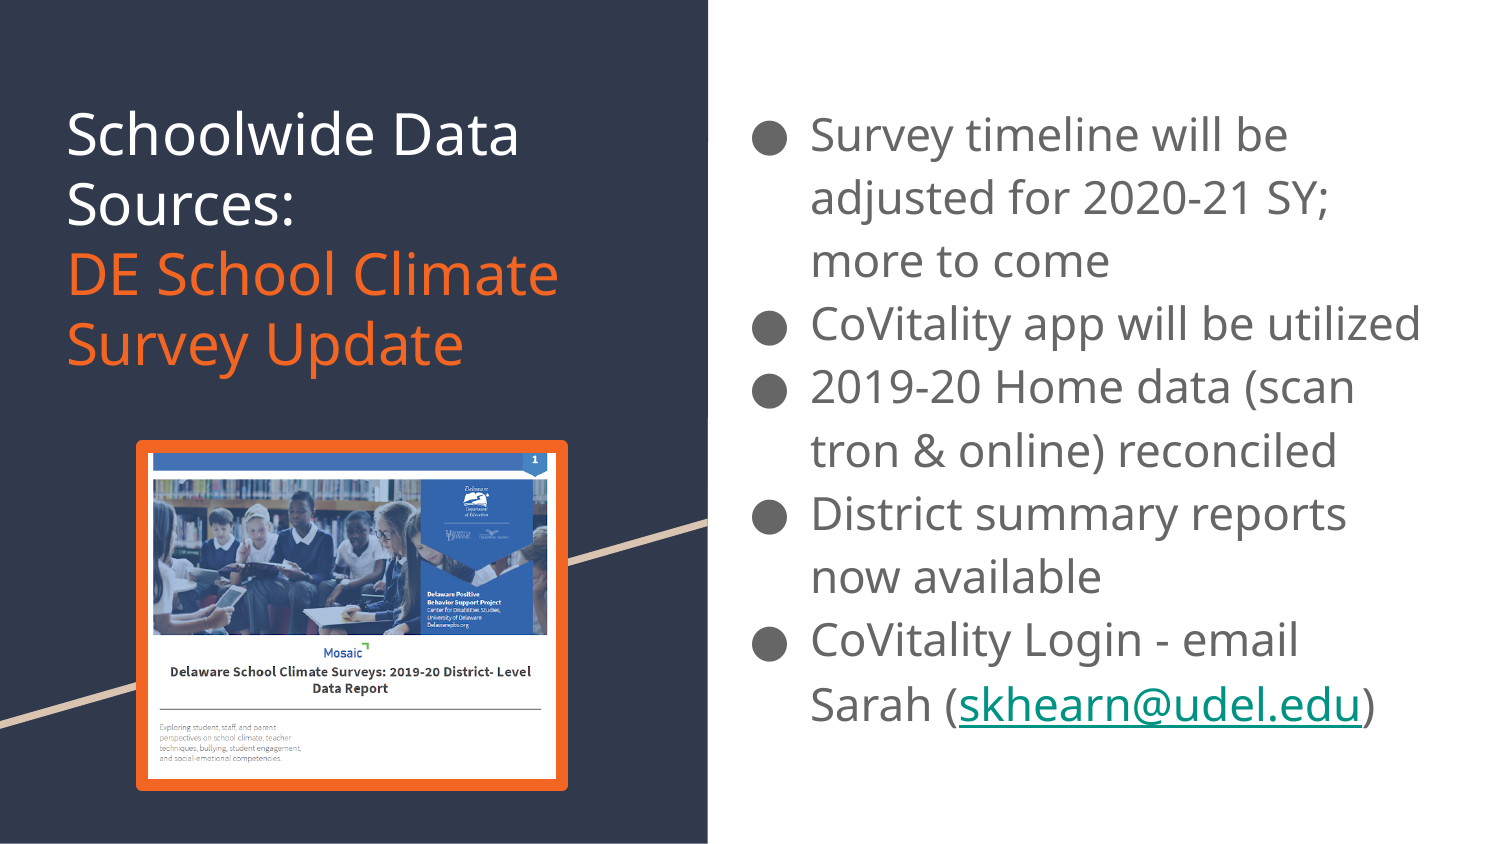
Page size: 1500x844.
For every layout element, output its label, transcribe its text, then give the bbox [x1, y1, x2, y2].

picture [147, 452, 557, 779]
list Survey timeline will be adjusted for 2020-21 SY; more to come CoVitality app will be utilized 2019-20 Home data (scan tron & online) reconciled District summary reports now available CoVitality Login - email Sarah (skhearn@udel.edu) [720, 82, 1446, 755]
title Schoolwide Data Sources: DE School Climate Survey Update [51, 82, 660, 494]
